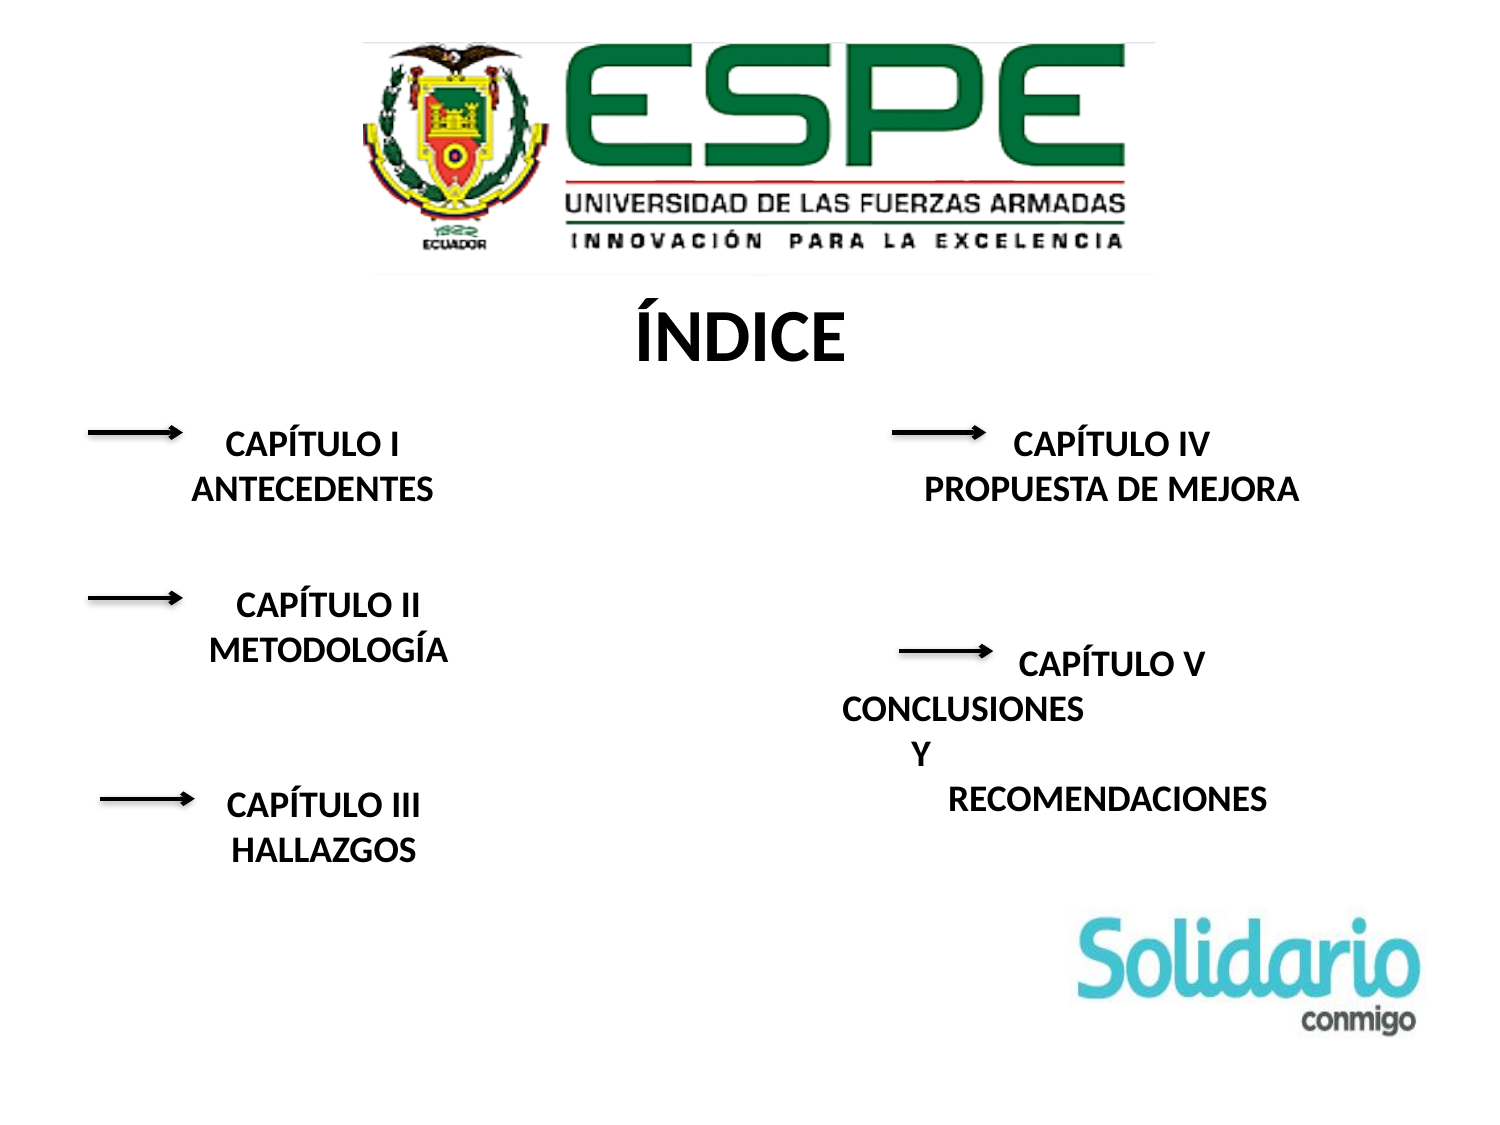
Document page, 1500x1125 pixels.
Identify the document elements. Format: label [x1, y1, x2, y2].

text_box [135, 278, 1410, 879]
picture [1030, 861, 1457, 1049]
picture [363, 42, 1155, 276]
text_box [88, 432, 994, 799]
